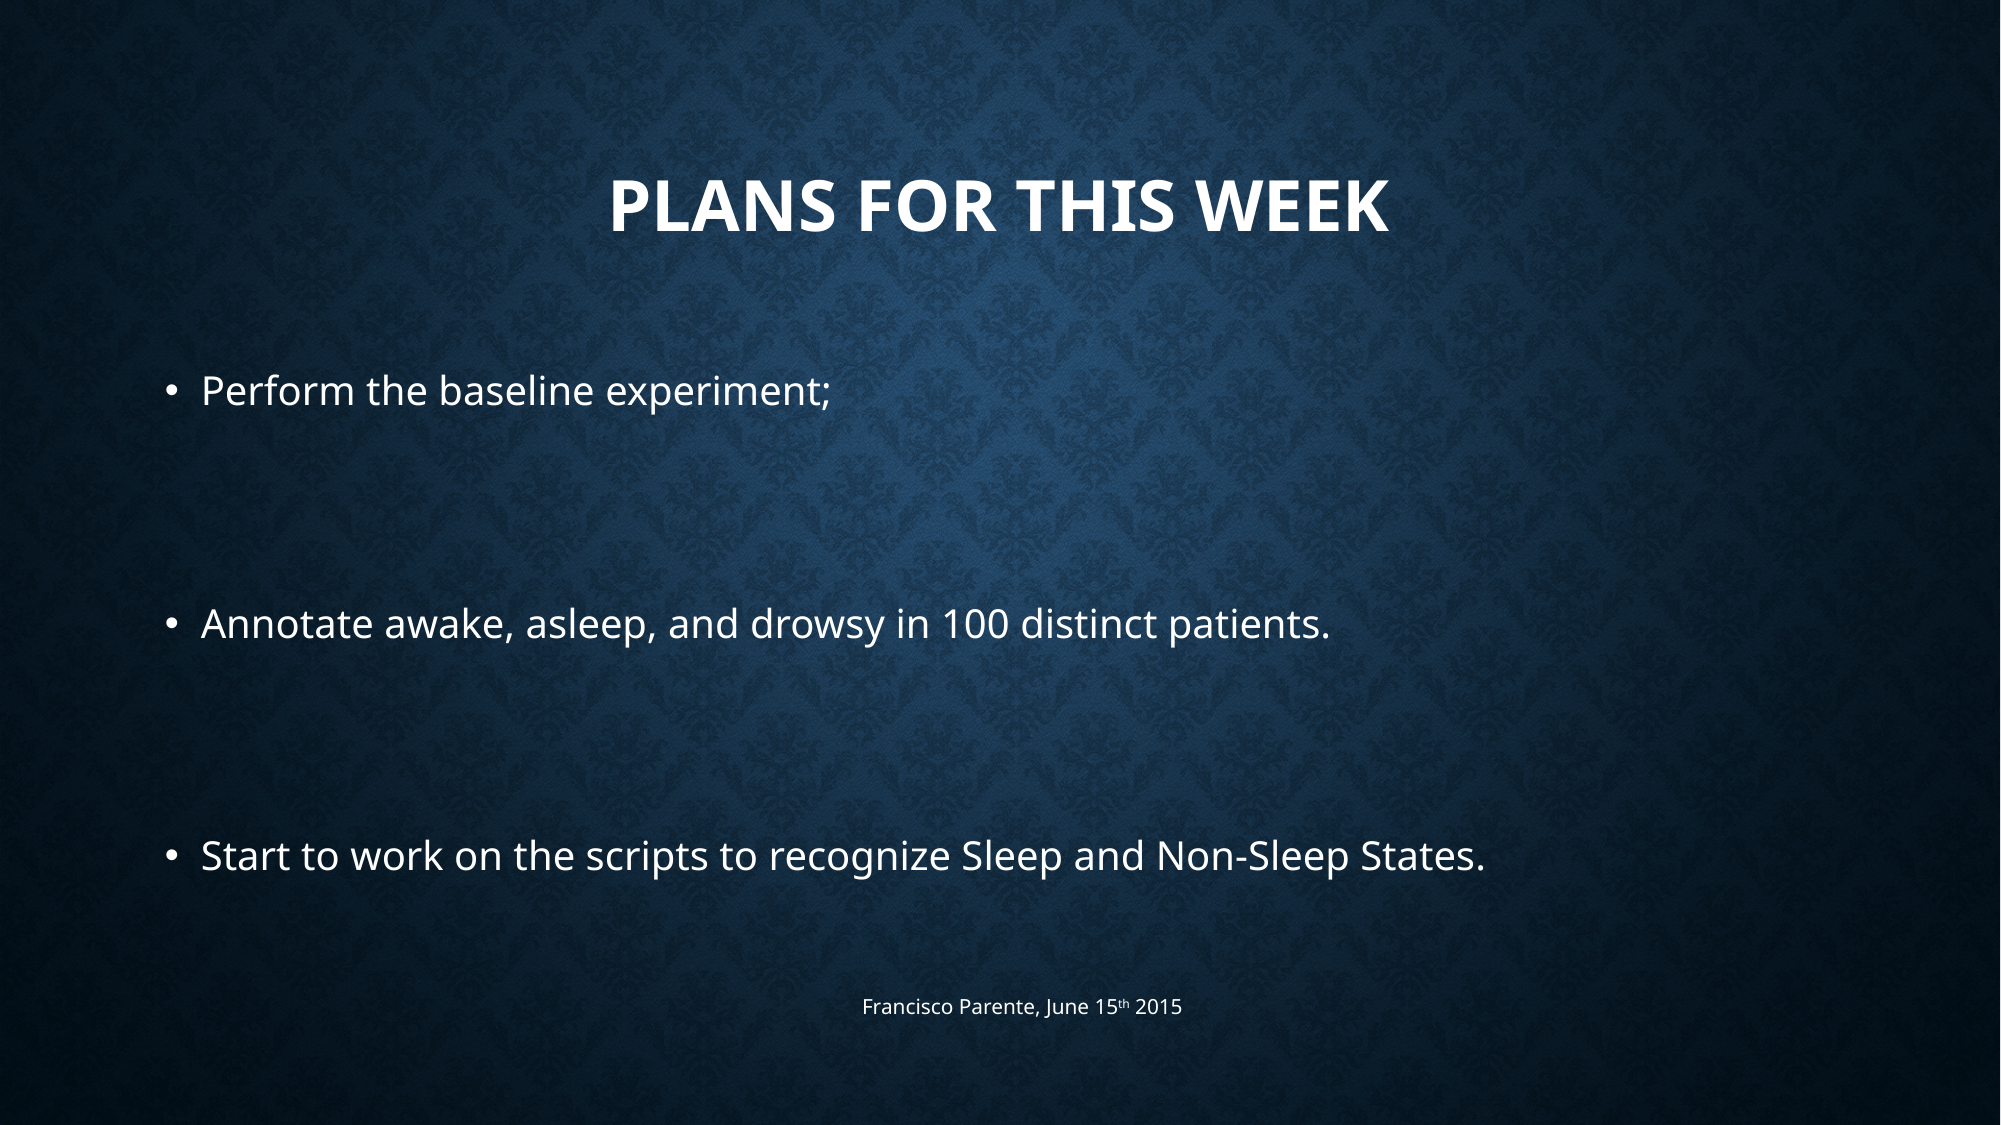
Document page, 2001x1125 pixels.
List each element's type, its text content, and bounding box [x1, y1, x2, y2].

title Plans for THIS week [149, 99, 1849, 280]
footer Francisco Parente, June 15th 2015 [847, 976, 1942, 1037]
list Perform the baseline experiment; Annotate awake, asleep, and drowsy in 100 distinct patients. Start to work on the scripts to recognize Sleep and Non-Sleep States. [149, 280, 1849, 887]
